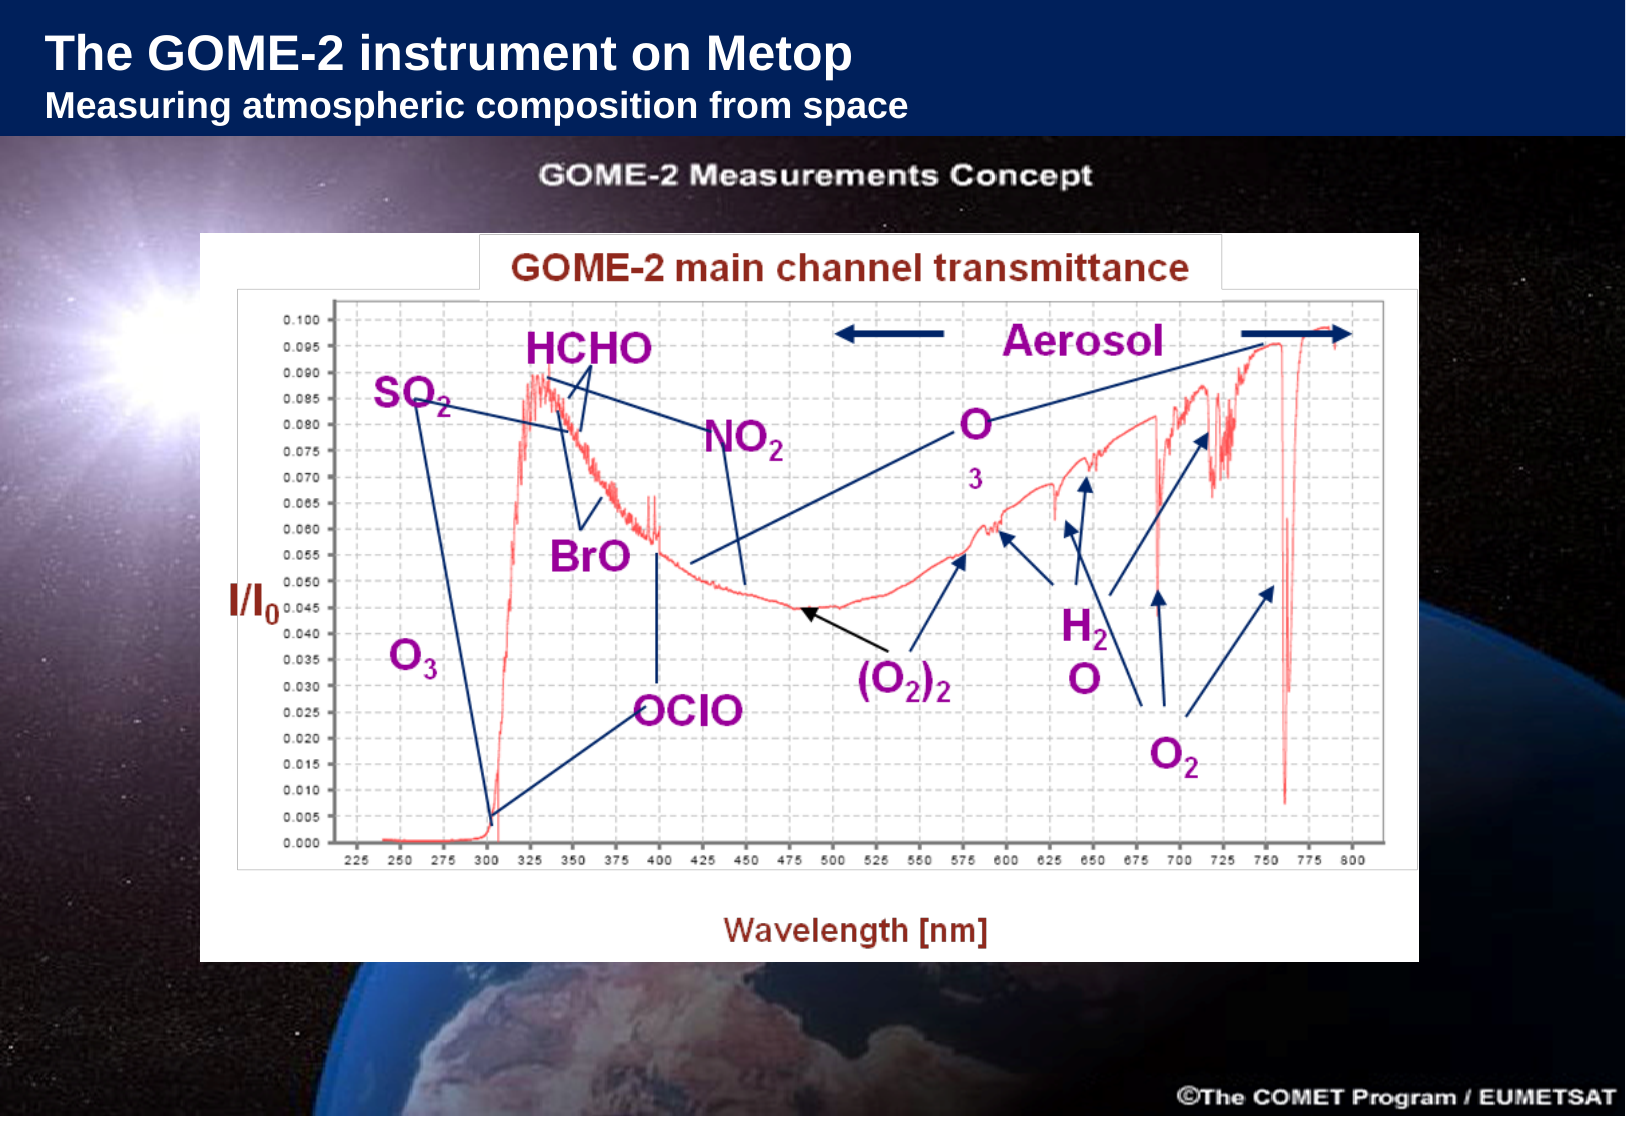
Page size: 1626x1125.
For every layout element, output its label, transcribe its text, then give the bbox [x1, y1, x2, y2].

picture [0, 0, 1626, 1125]
title The GOME-2 instrument on Metop Measuring atmospheric composition from space [0, 25, 1324, 122]
